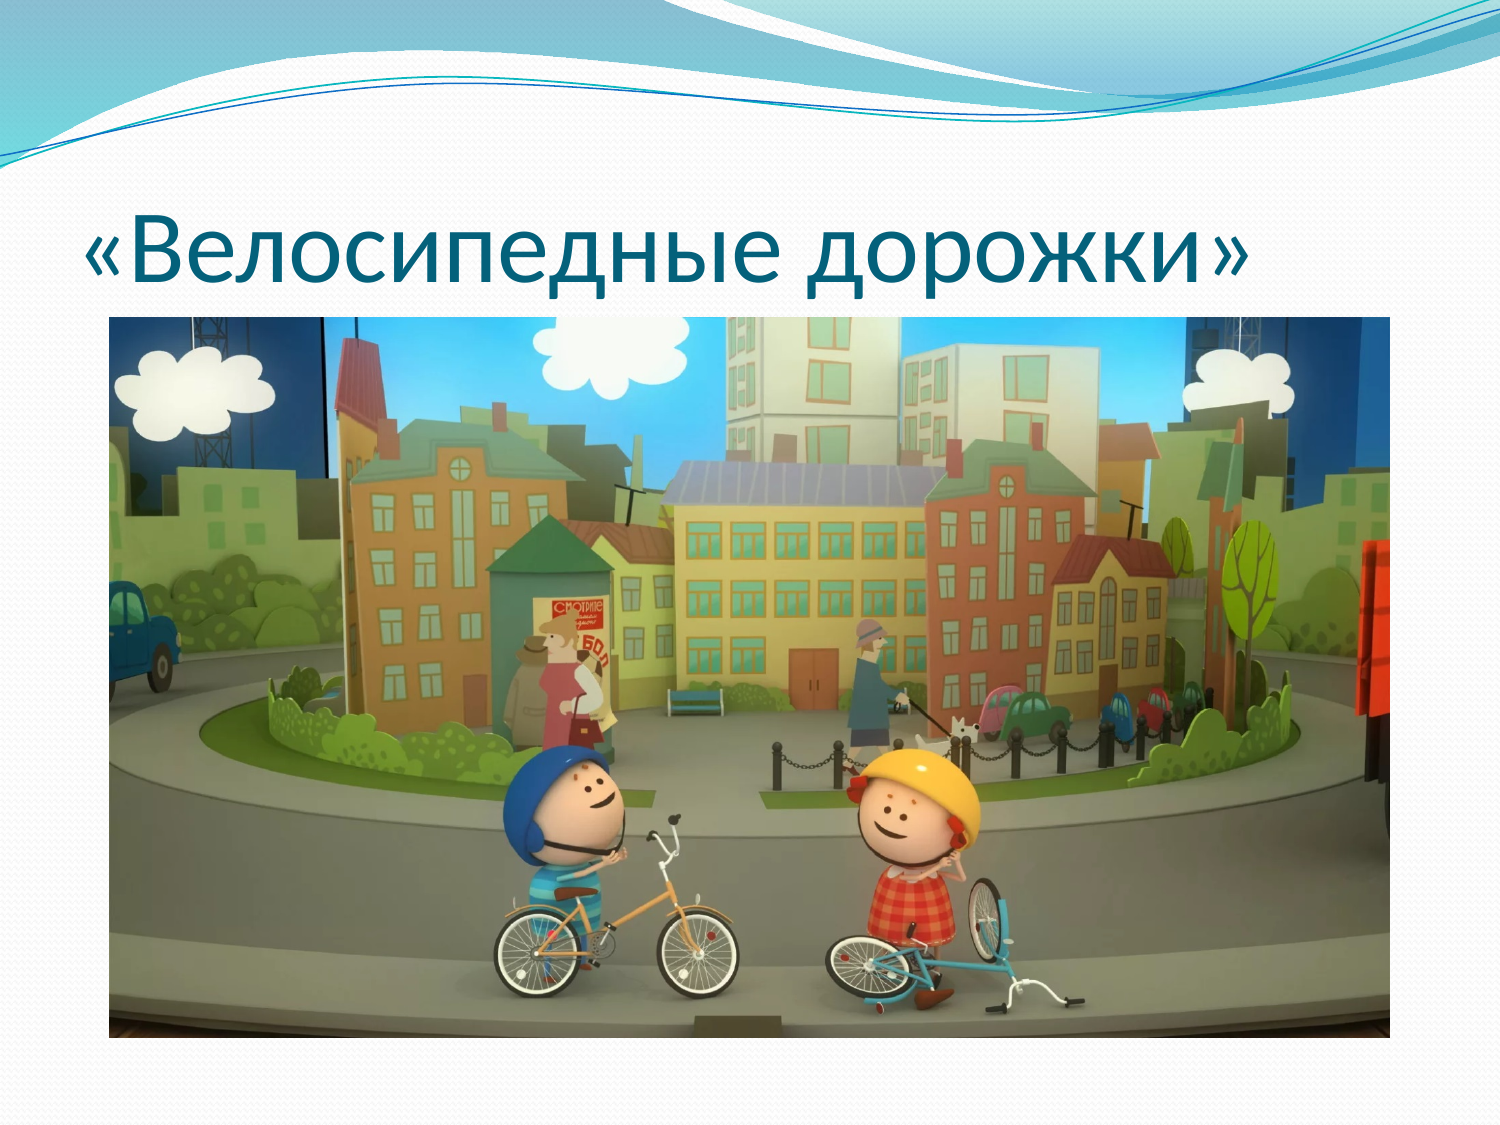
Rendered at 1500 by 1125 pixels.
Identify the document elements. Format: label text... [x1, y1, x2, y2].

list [109, 317, 1391, 1038]
title «Велосипедные дорожки» [75, 115, 1425, 303]
